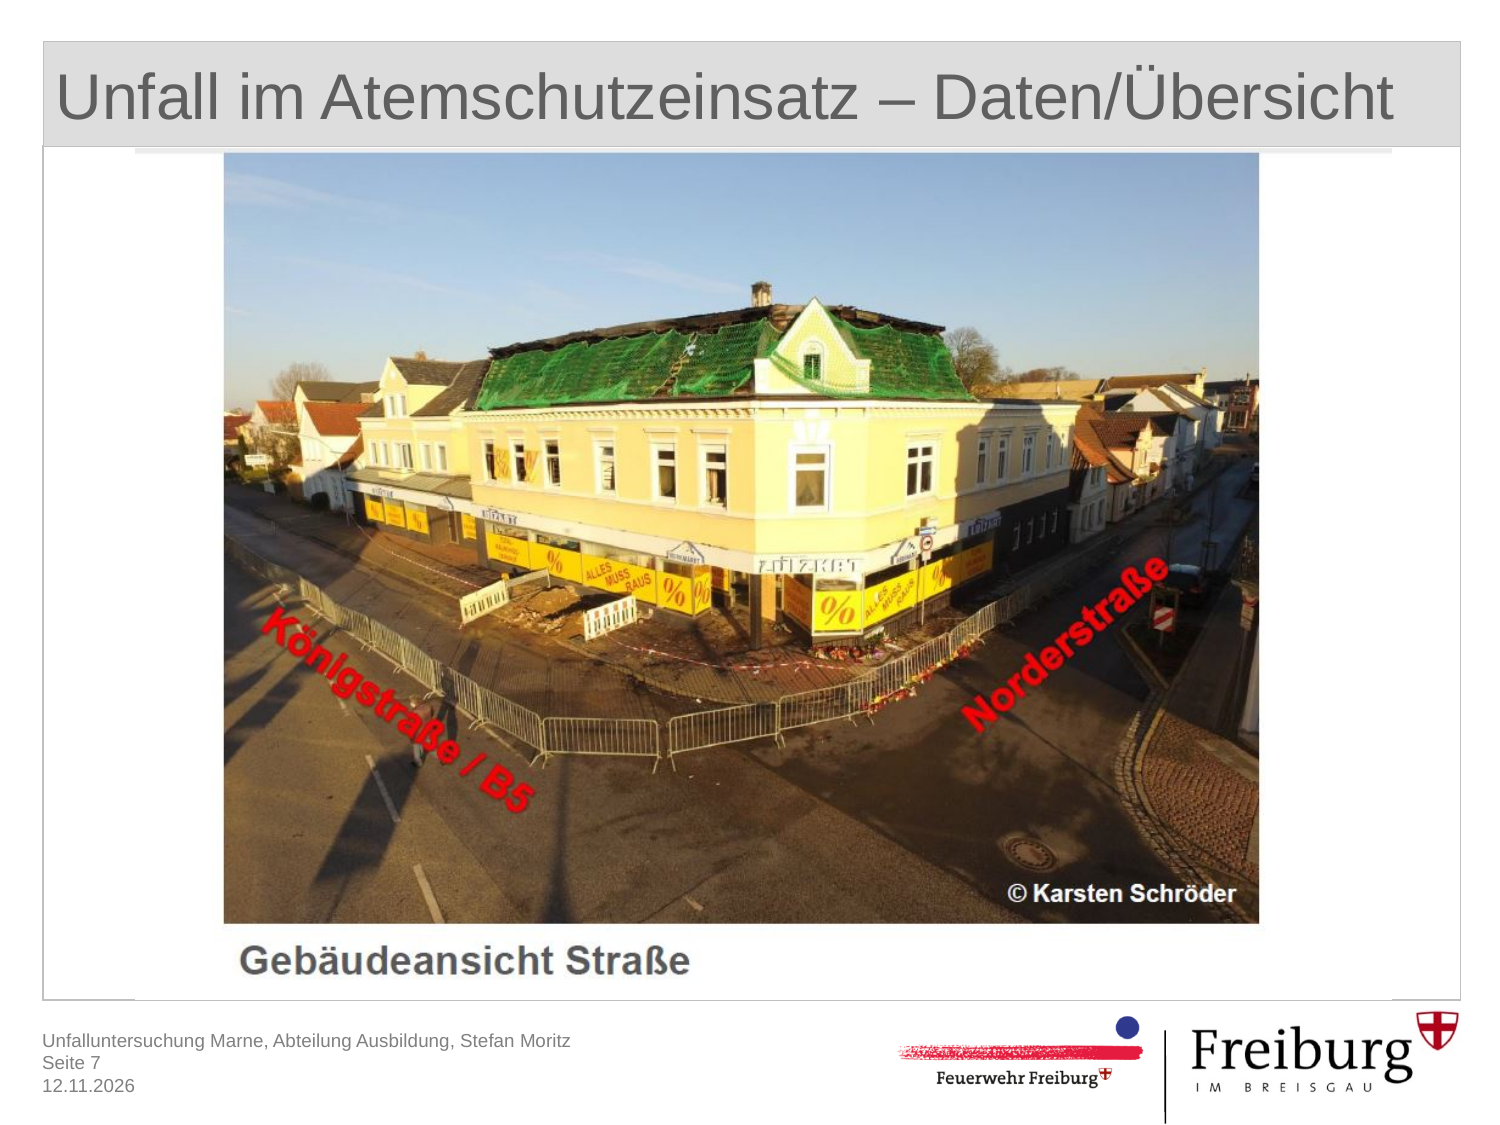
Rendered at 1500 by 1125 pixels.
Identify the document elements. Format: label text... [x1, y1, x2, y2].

picture [135, 148, 1392, 1000]
picture [1190, 1010, 1461, 1093]
picture [892, 1010, 1150, 1093]
title Unfall im Atemschutzeinsatz – Daten/Übersicht [43, 41, 1461, 147]
